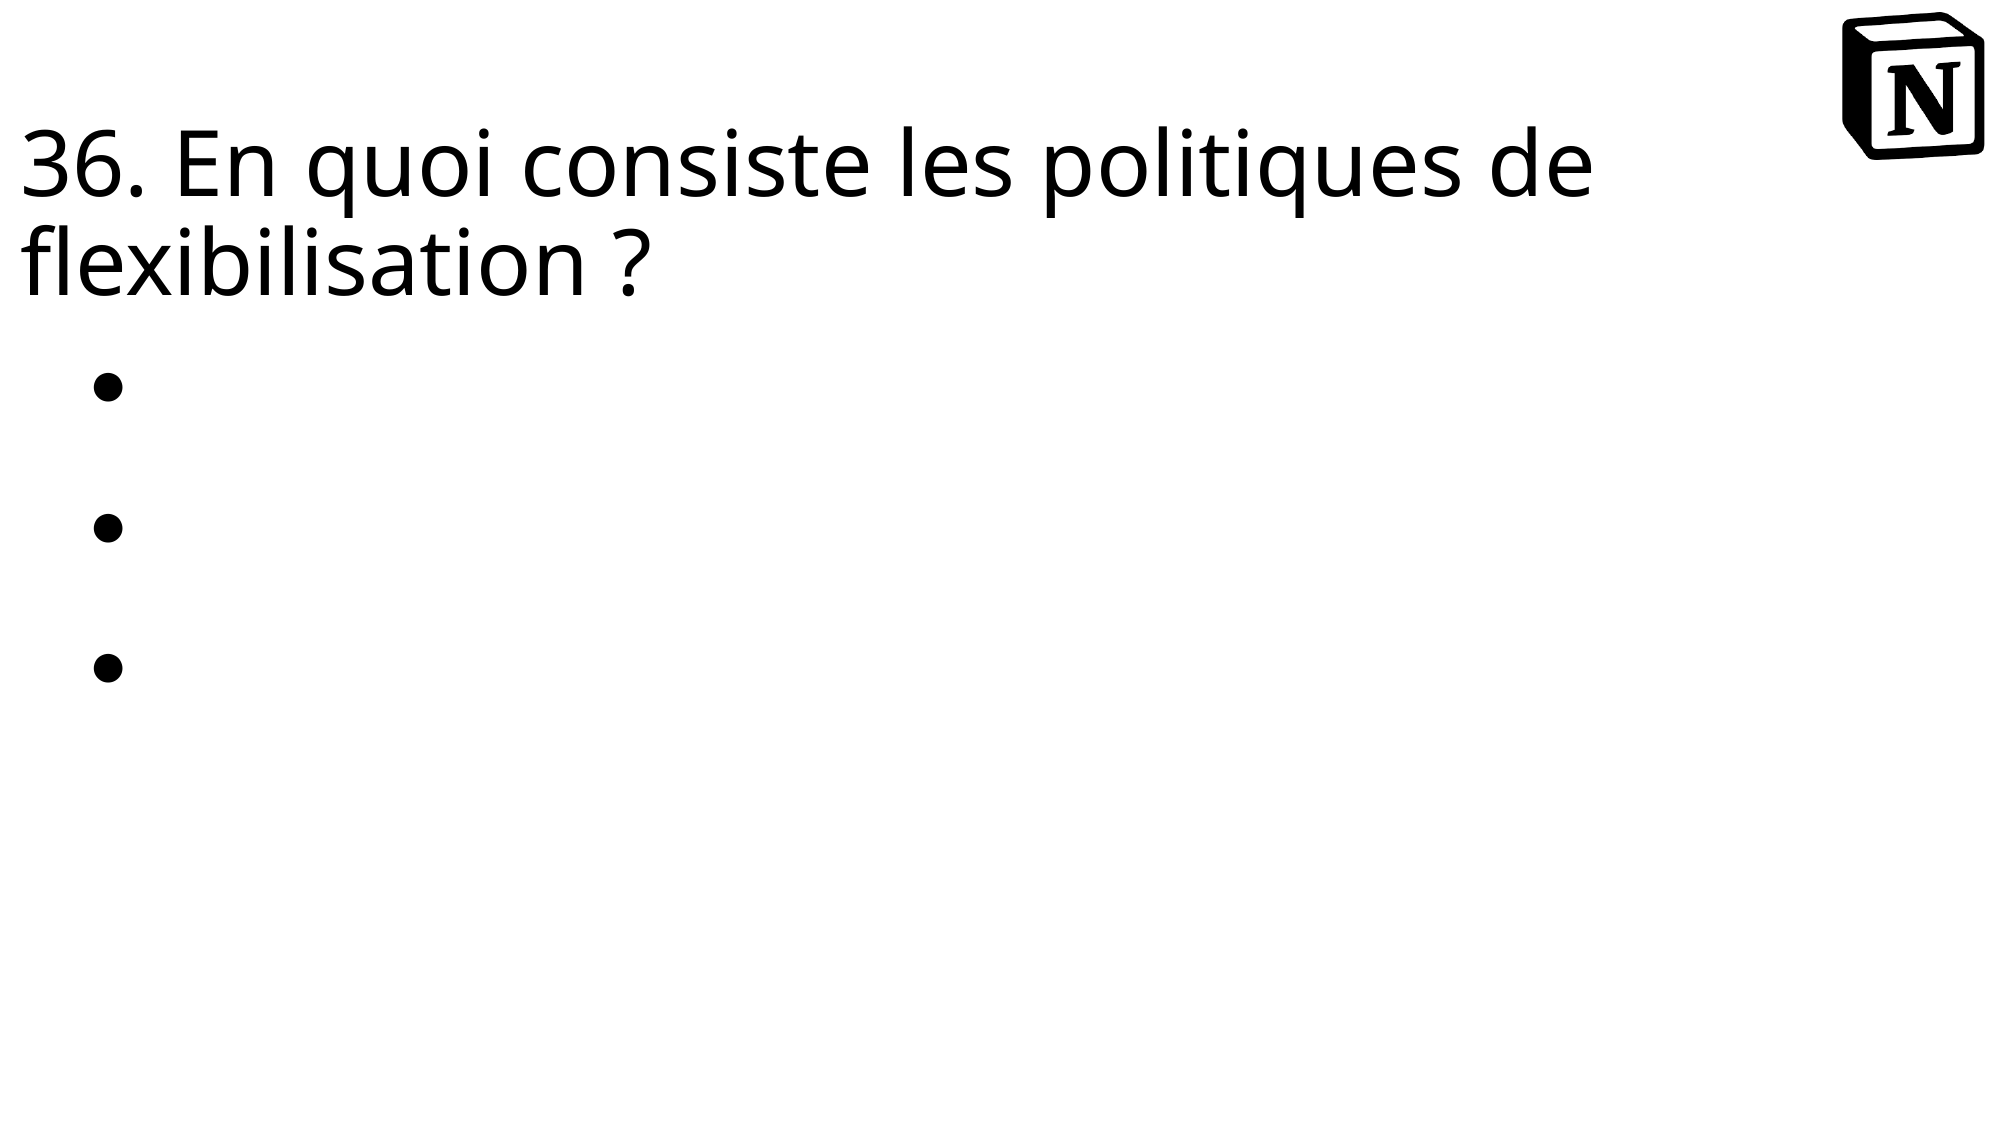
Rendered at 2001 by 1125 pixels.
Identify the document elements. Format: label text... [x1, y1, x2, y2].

list [68, 307, 1932, 1055]
title 36. En quoi consiste les politiques de flexibilisation ? [0, 97, 1852, 223]
picture [1839, 12, 1987, 160]
